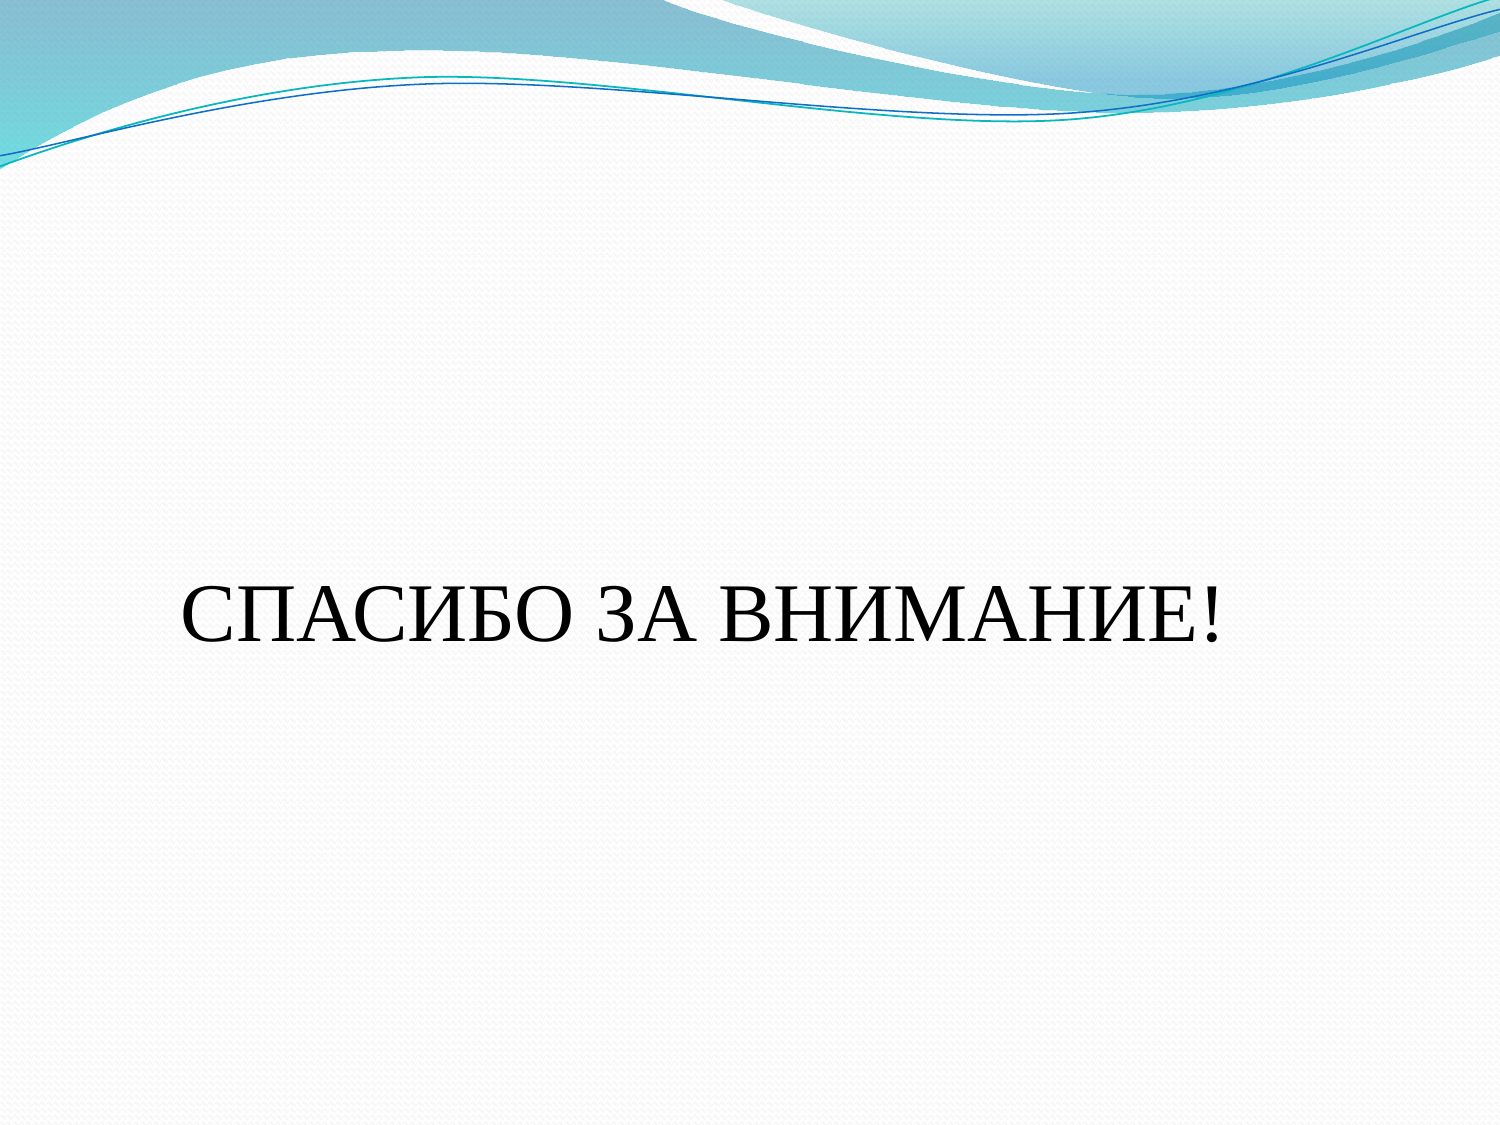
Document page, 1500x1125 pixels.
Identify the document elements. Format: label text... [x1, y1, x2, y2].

list СПАСИБО ЗА ВНИМАНИЕ! [0, 317, 1350, 1038]
